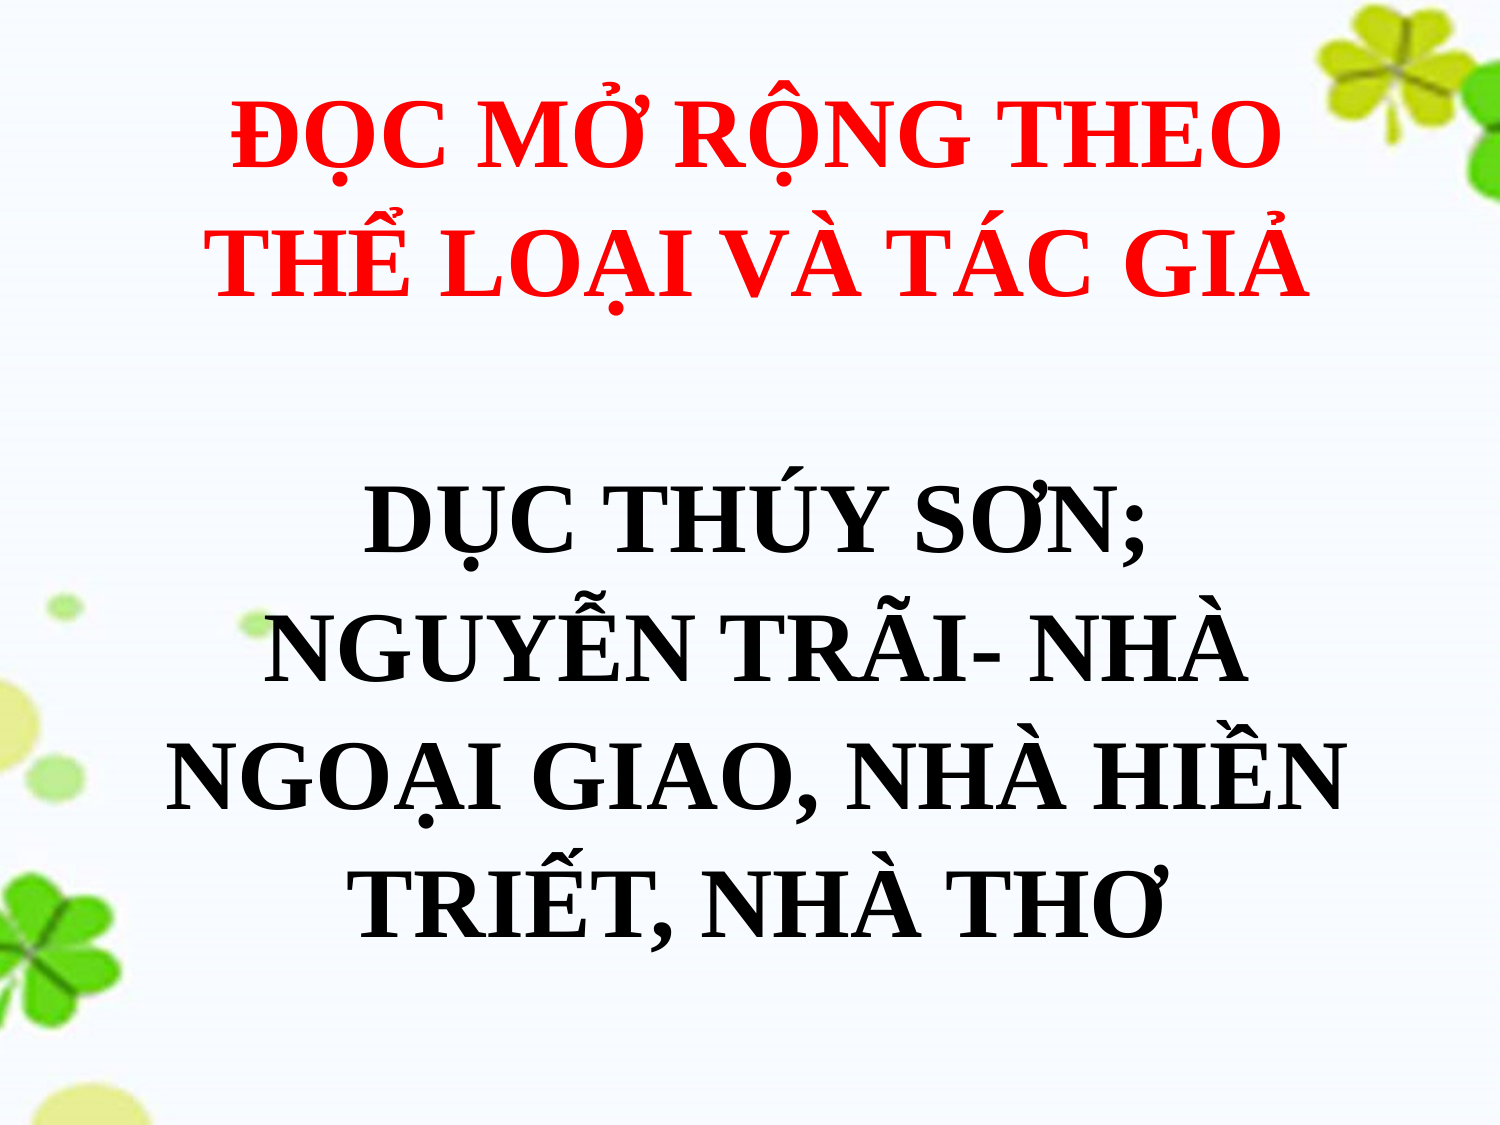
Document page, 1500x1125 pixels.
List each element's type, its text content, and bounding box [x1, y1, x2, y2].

picture [0, 0, 1500, 1125]
text_box ĐỌC MỞ RỘNG THEO THỂ LOẠI VÀ TÁC GIẢ DỤC THÚY SƠN; NGUYỄN TRÃI- NHÀ NGOẠI GIAO, NHÀ HIỀN TRIẾT, NHÀ THƠ [111, 52, 1404, 966]
